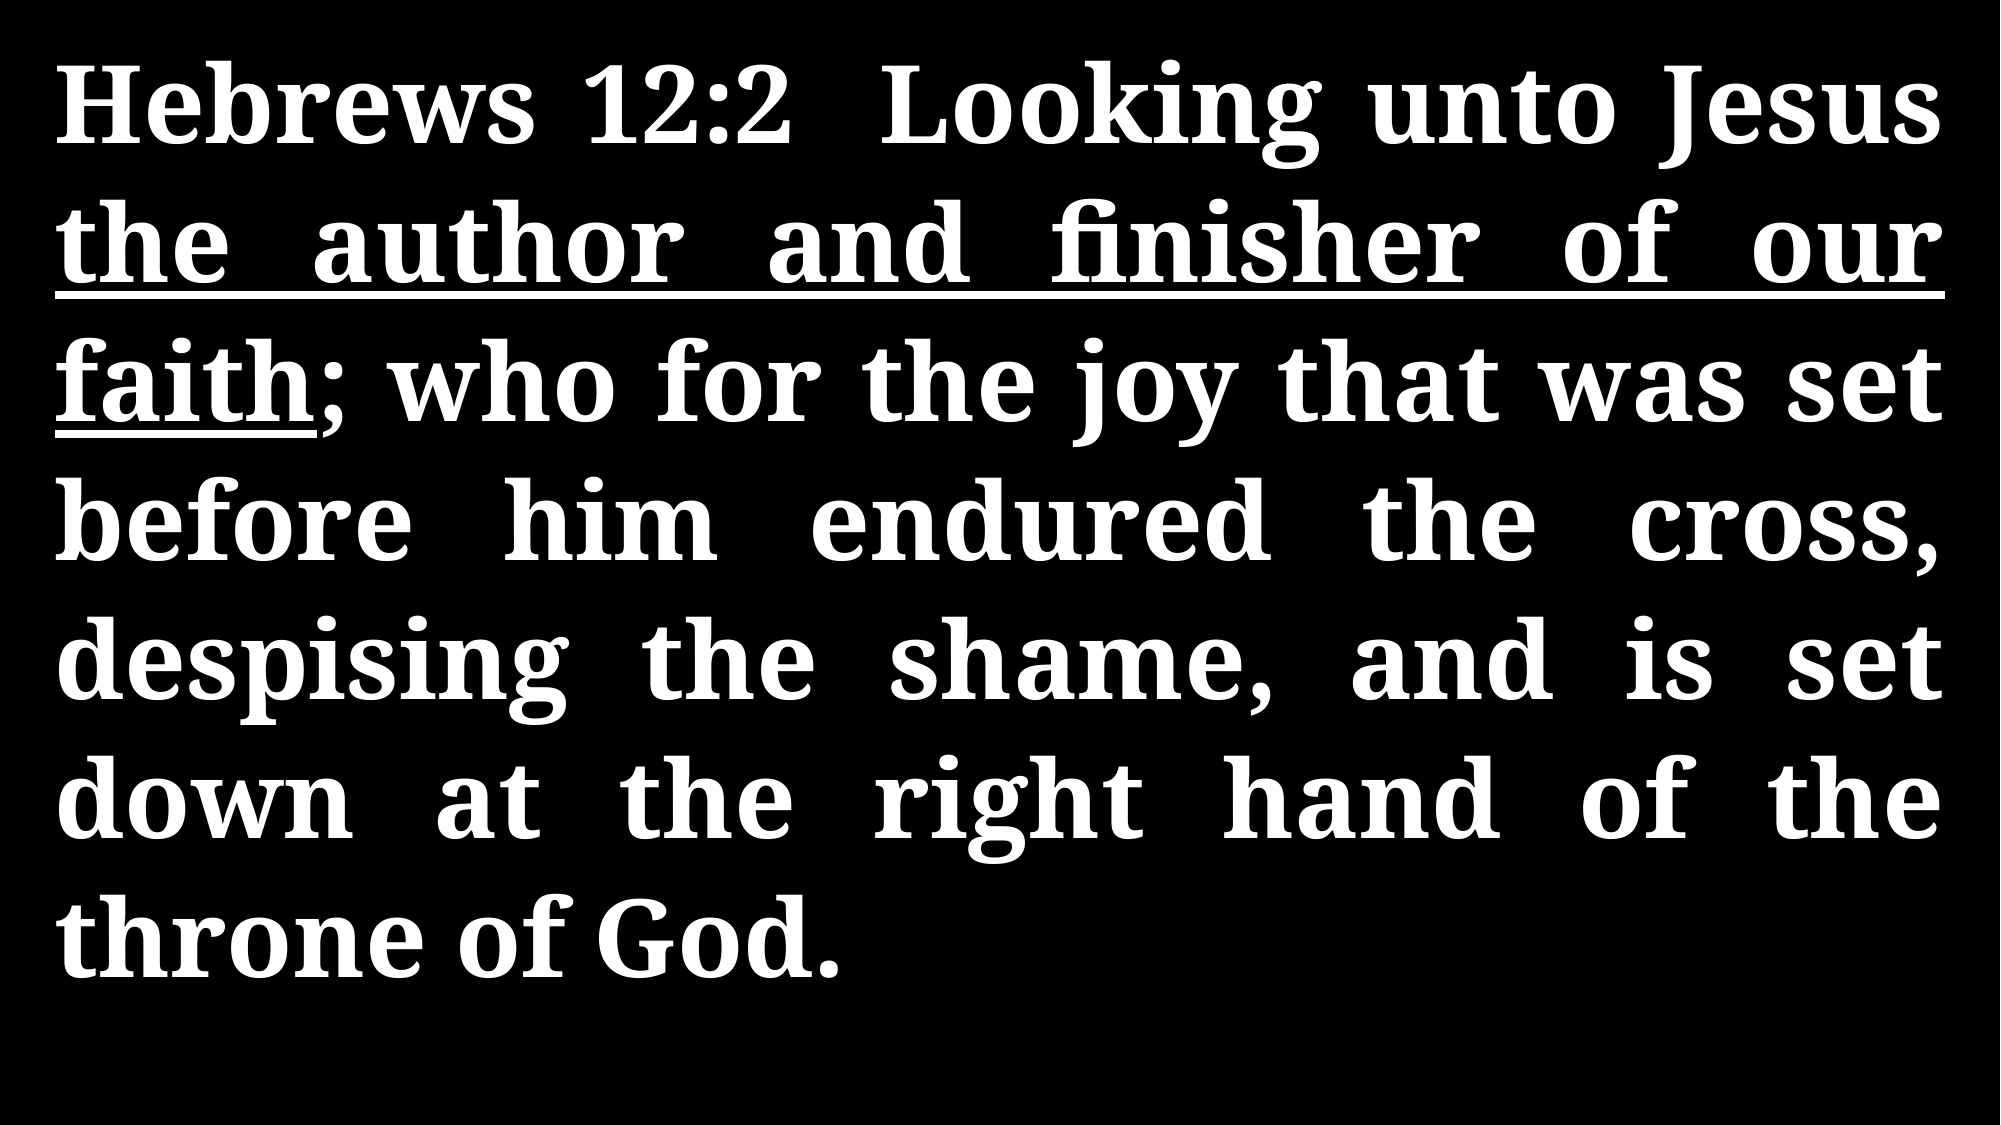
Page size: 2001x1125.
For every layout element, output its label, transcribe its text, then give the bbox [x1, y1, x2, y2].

text_box Hebrews 12:2 Looking unto Jesus the author and finisher of our faith; who for the joy that was set before him endured the cross, despising the shame, and is set down at the right hand of the throne of God. [39, 19, 1961, 1007]
